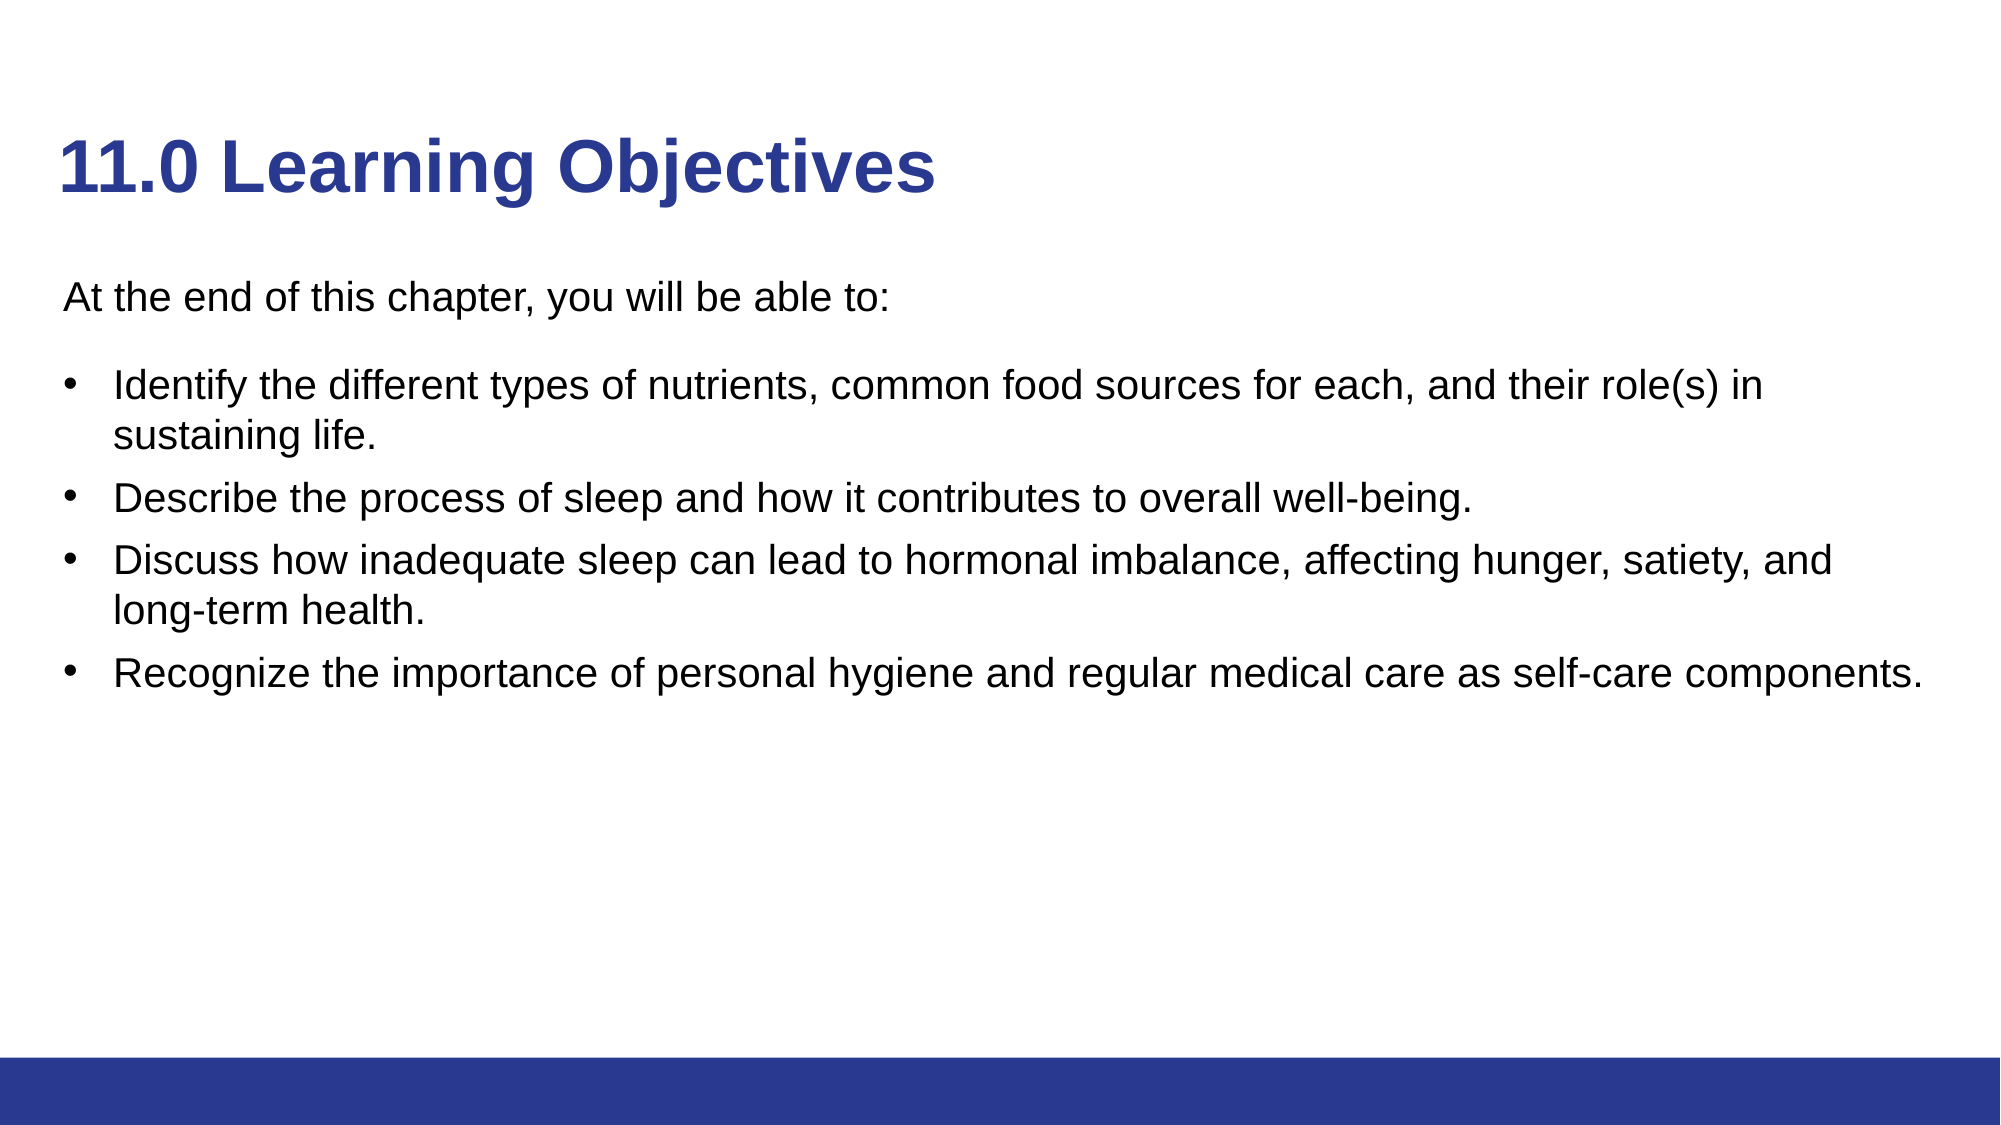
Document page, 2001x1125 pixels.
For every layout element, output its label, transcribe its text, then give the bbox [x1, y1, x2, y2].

list At the end of this chapter, you will be able to: Identify the different types of nutrients, common food sources for each, and their role(s) in sustaining life. Describe the process of sleep and how it contributes to overall well-being. Discuss how inadequate sleep can lead to hormonal imbalance, affecting hunger, satiety, and long-term health. Recognize the importance of personal hygiene and regular medical care as self-care components. [48, 262, 1952, 977]
title 11.0 Learning Objectives [43, 60, 1948, 278]
